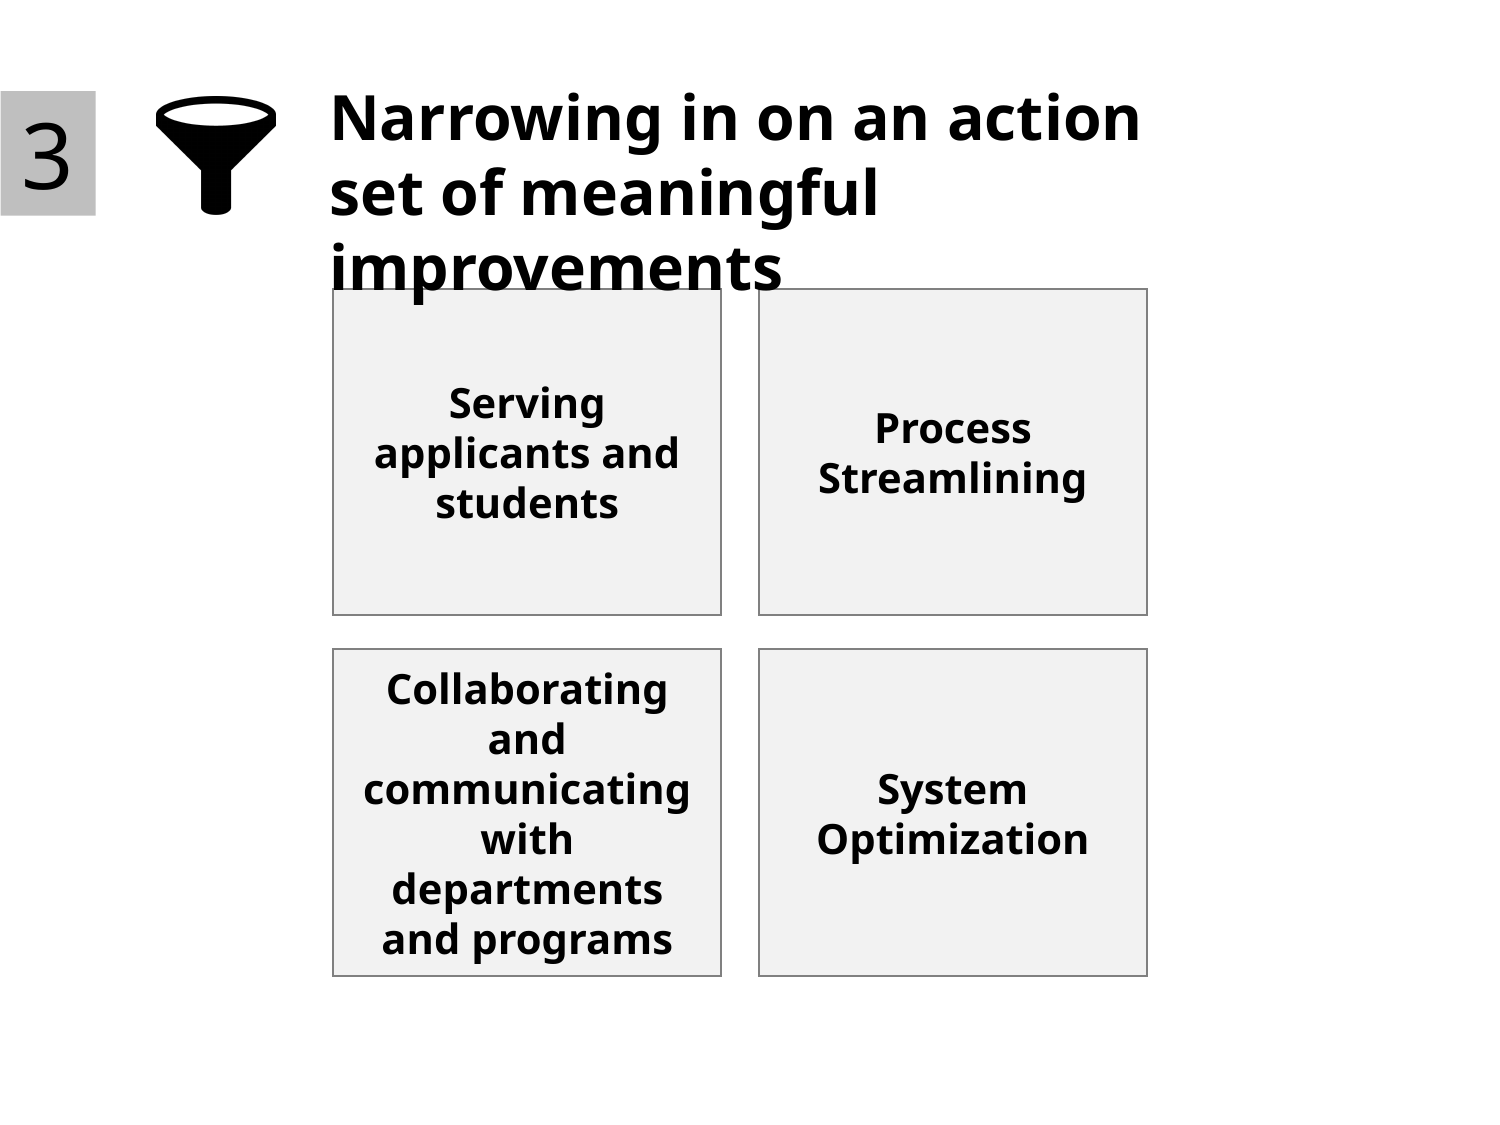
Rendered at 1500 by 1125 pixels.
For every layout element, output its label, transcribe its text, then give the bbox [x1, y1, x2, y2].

text_box System Optimization [758, 648, 1148, 977]
text_box 3 [0, 91, 96, 216]
text_box Collaborating and communicating with departments and programs [332, 648, 722, 977]
text_box Narrowing in on an action set of meaningful improvements [314, 70, 1219, 311]
text_box Process Streamlining [758, 311, 1148, 616]
text_box Serving applicants and students [332, 311, 722, 616]
picture [156, 96, 276, 215]
